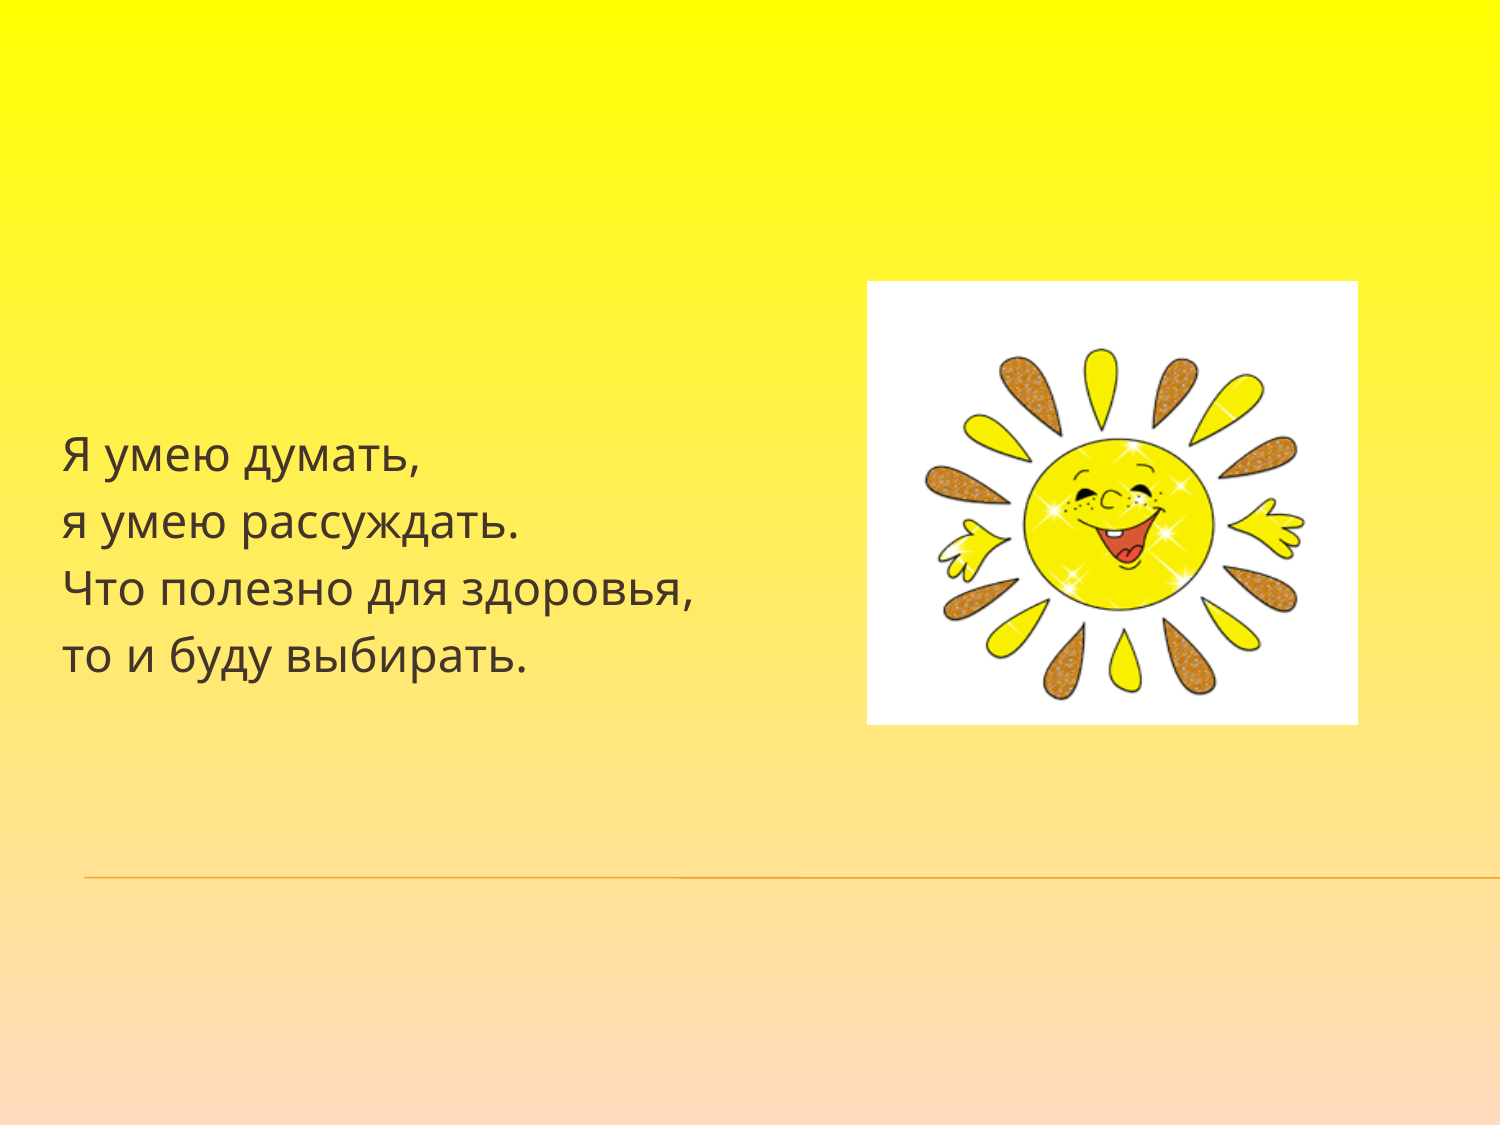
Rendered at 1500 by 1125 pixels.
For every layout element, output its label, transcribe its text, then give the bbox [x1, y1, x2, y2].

subtitle Я умею думать, я умею рассуждать. Что полезно для здоровья, то и буду выбирать. [46, 292, 857, 692]
picture [866, 280, 1358, 725]
